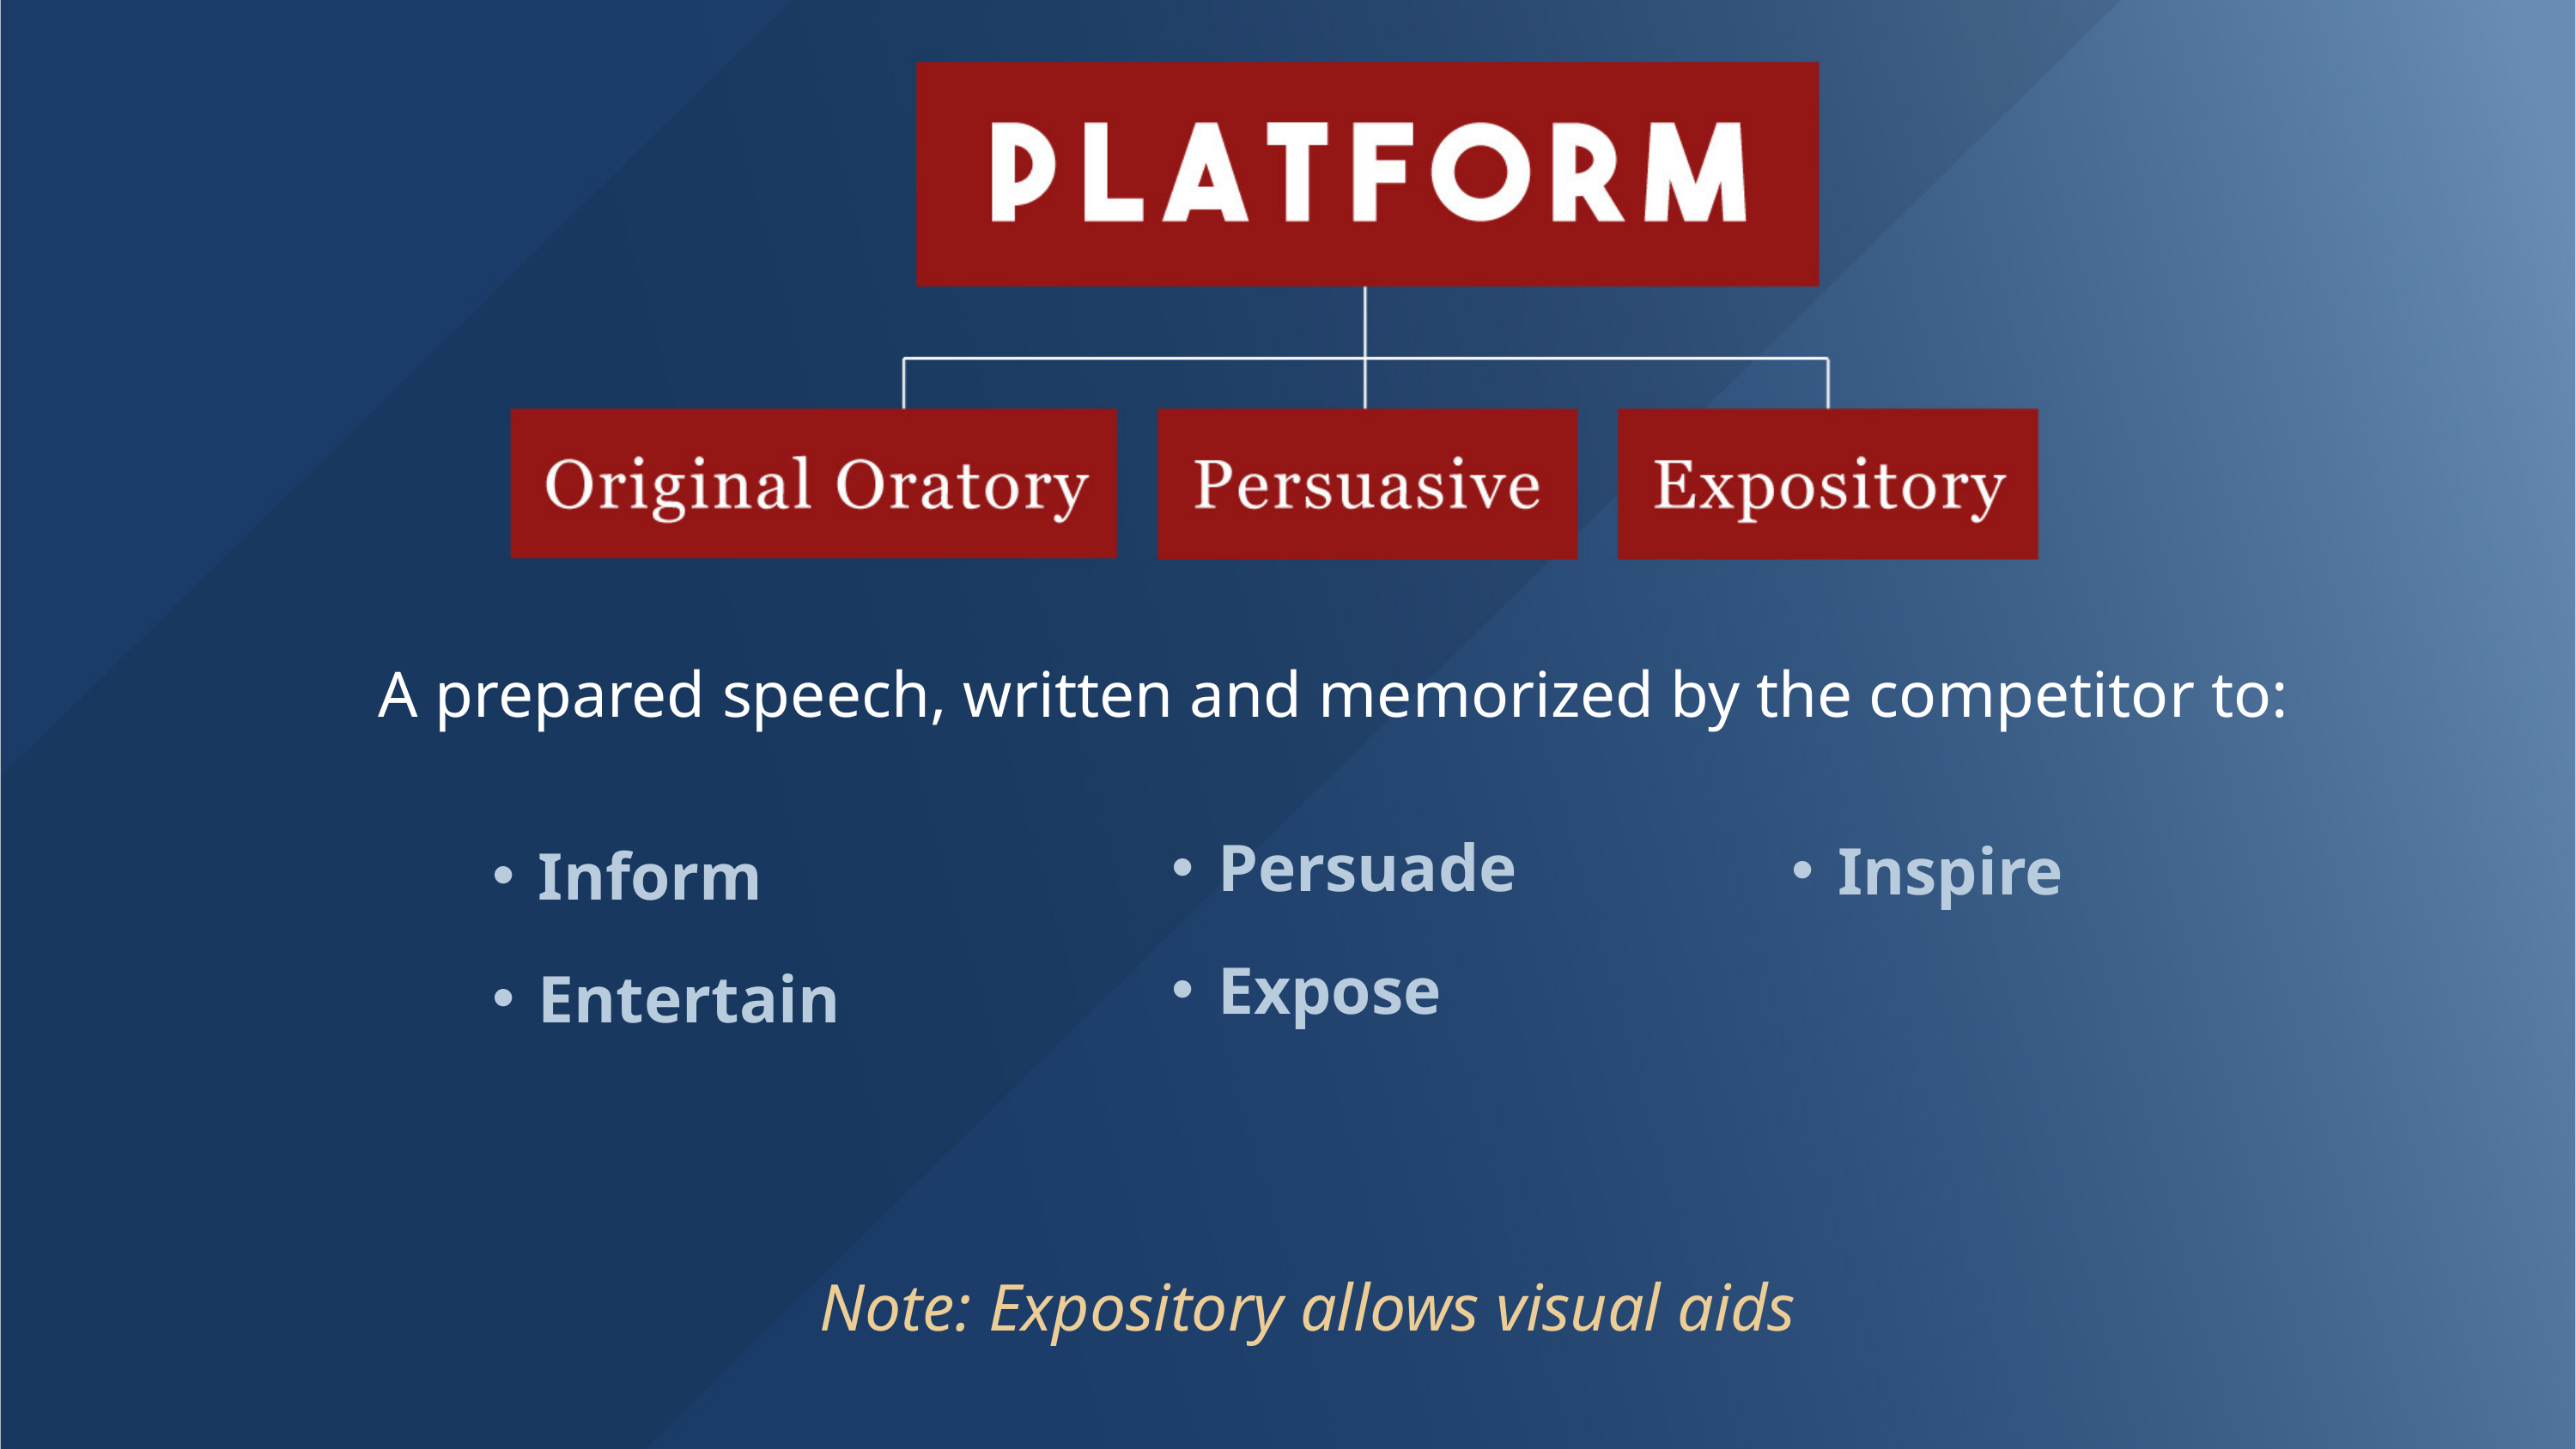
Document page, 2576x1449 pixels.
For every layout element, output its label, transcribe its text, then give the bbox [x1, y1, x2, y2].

text_box Inform Entertain [446, 835, 874, 1036]
text_box Note: Expository allows visual aids [234, 1266, 2383, 1344]
text_box Persuade Expose [1126, 827, 1532, 1028]
text_box A prepared speech, written and memorized by the competitor to: [259, 654, 2409, 731]
text_box [0, 0, 2576, 1449]
text_box Inspire [1746, 830, 2152, 953]
